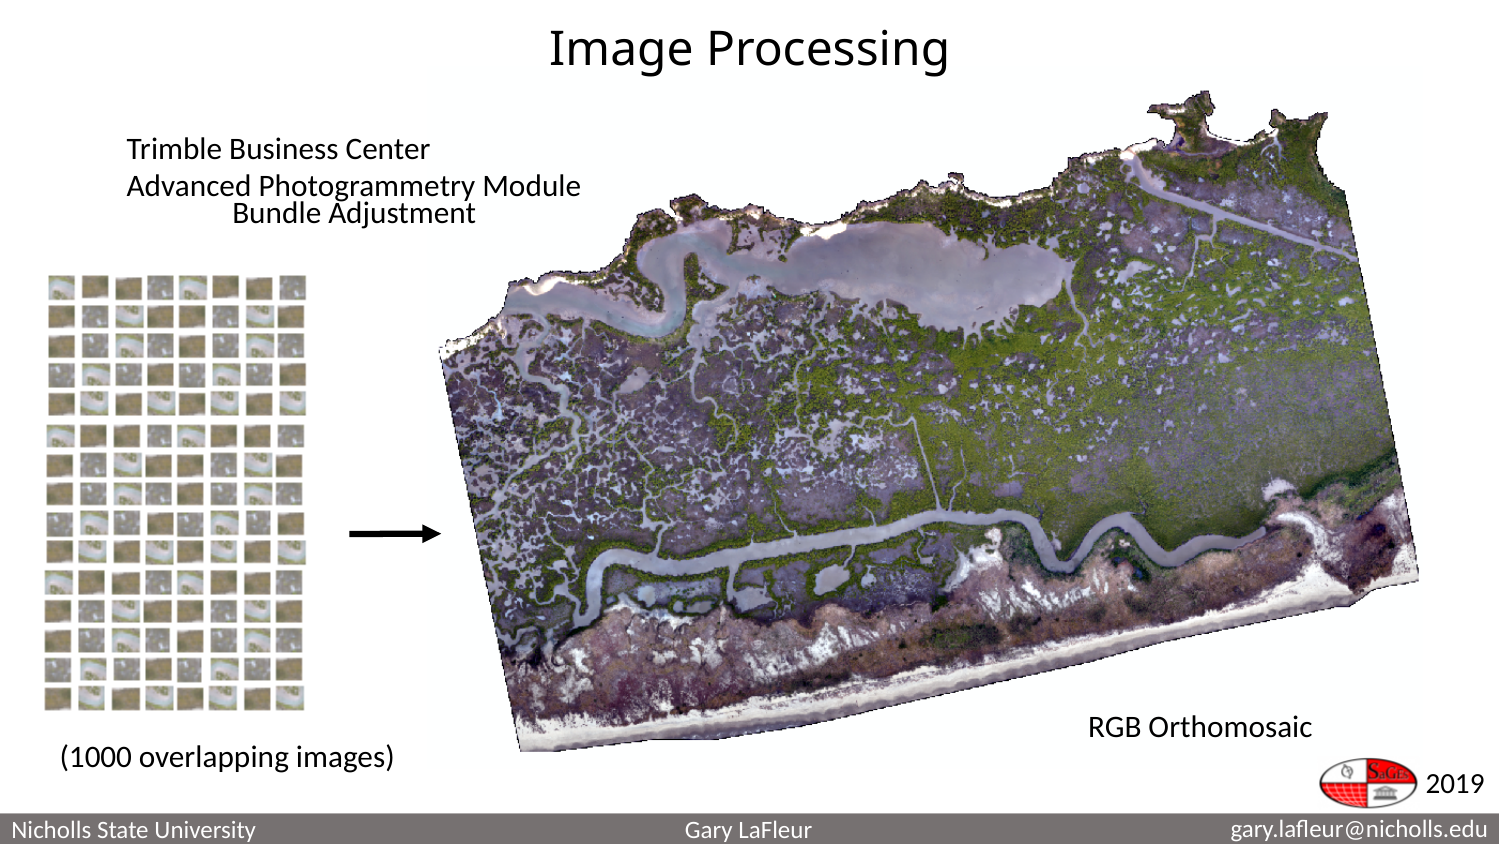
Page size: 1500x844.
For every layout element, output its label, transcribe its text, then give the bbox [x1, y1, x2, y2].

text_box (1000 overlapping images) [48, 730, 407, 780]
text_box 2019 [1420, 757, 1500, 807]
title Image Processing [103, 9, 1397, 90]
picture [35, 263, 323, 720]
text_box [110, 120, 599, 239]
picture [427, 66, 1423, 810]
